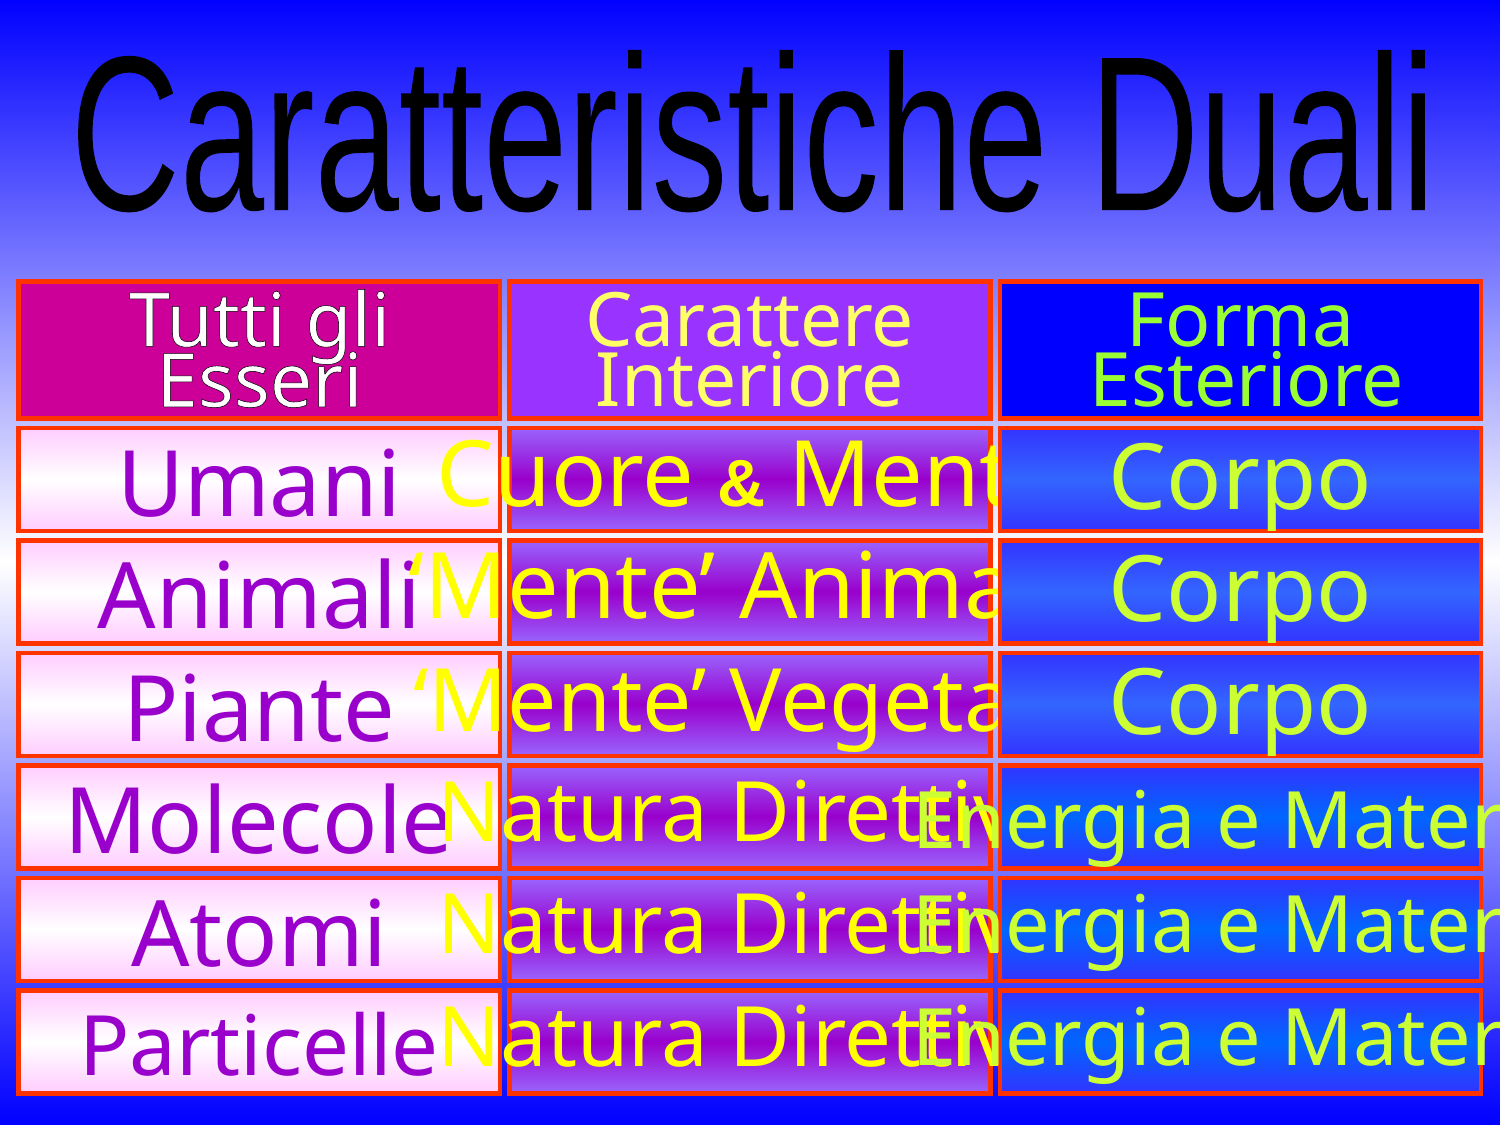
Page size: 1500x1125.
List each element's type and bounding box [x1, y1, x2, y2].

text_box [0, 879, 13, 883]
text_box [18, 49, 1482, 1094]
text_box [1484, 879, 1500, 883]
